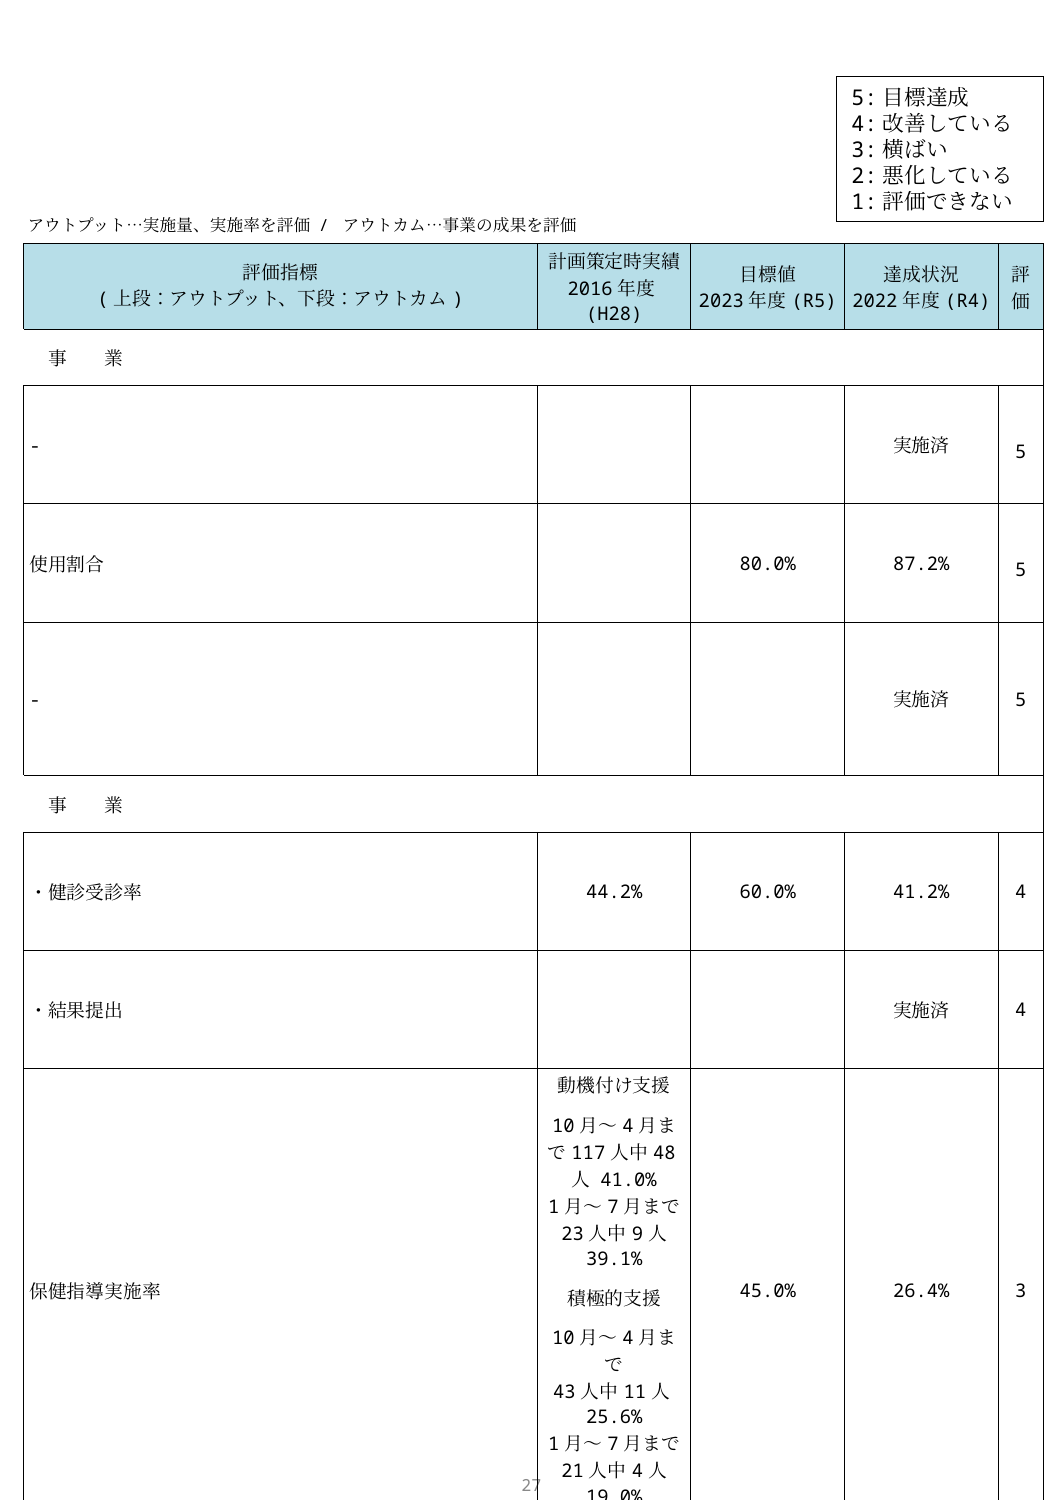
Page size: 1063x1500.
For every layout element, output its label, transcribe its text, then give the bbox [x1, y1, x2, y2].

table_cell [538, 386, 690, 503]
table_cell ・健診受診率 [24, 833, 537, 950]
table_cell - [24, 386, 537, 503]
table_cell 41.2% [845, 833, 998, 950]
table_cell 5 [999, 623, 1043, 775]
table_header 目標値 2023年度(R5) [691, 244, 844, 329]
table_cell 実施済 [845, 386, 998, 503]
text_box 5:目標達成 4:改善している 3:横ばい 2:悪化している 1:評価できない [836, 76, 1044, 222]
table_cell 事 業 [24, 776, 1043, 832]
table_header 計画策定時実績 2016年度(H28) [538, 244, 690, 329]
table_cell 80.0% [691, 504, 844, 622]
table_cell 動機付け支援 10月～4月まで117人中48人 41.0% 1月～7月まで 23人中9人 39.1% 積極的支援 10月～4月まで 43人中11人25.6% 1月～7月まで 21人中4人 19.0% [538, 1069, 690, 1500]
text_box アウトプット…実施量、実施率を評価 / アウトカム…事業の成果を評価 [25, 198, 643, 247]
table_cell 26.4% [845, 1069, 998, 1500]
table_cell 44.2% [538, 833, 690, 950]
table_cell ・結果提出 [24, 951, 537, 1068]
table_cell 保健指導実施率 [24, 1069, 537, 1500]
table_cell 実施済 [845, 623, 998, 775]
table_cell 実施済 [845, 951, 998, 1068]
table_header 達成状況 2022年度(R4) [845, 244, 998, 329]
table_cell 3 [999, 1069, 1043, 1500]
table_cell 60.0% [691, 833, 844, 950]
table_cell [691, 951, 844, 1068]
table_cell 5 [999, 386, 1043, 503]
table_cell 87.2% [845, 504, 998, 622]
table_cell [691, 386, 844, 503]
table_cell 4 [999, 951, 1043, 1068]
table_cell 4 [999, 833, 1043, 950]
table_cell 5 [999, 504, 1043, 622]
table_cell [538, 504, 690, 622]
table_cell 事 業 [24, 330, 1043, 385]
table_cell [538, 623, 690, 775]
table_cell [538, 951, 690, 1068]
table_header 評価 [999, 244, 1043, 329]
table_header 評価指標 (上段：アウトプット、下段：アウトカム) [24, 244, 537, 329]
table_cell - [24, 623, 537, 775]
table_cell [691, 623, 844, 775]
table_cell 45.0% [691, 1069, 844, 1500]
table_cell 使用割合 [24, 504, 537, 622]
